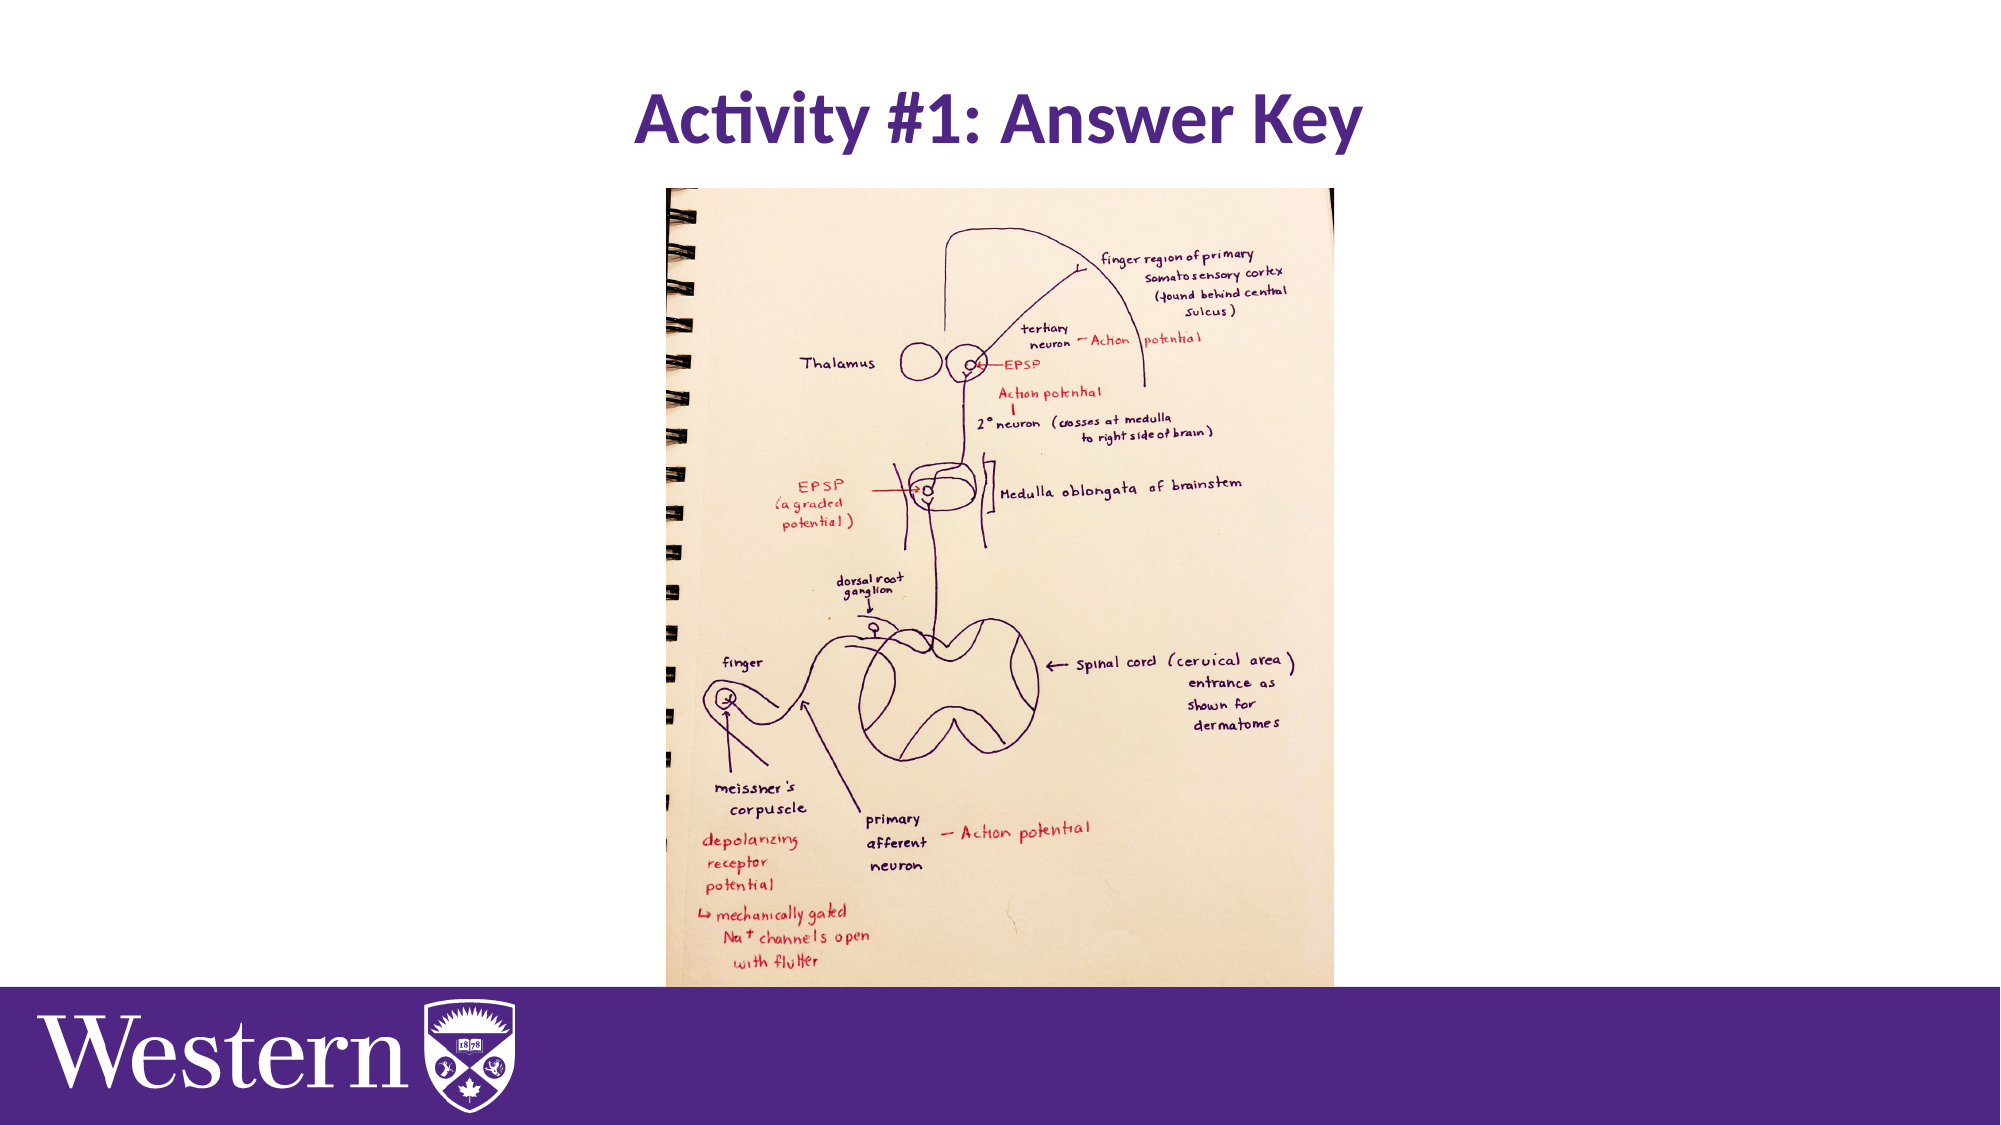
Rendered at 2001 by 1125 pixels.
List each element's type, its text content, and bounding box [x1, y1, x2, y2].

text_box [0, 986, 2000, 1125]
picture [37, 999, 515, 1113]
title Activity #1: Answer Key [137, 50, 1863, 189]
picture [600, 188, 1400, 987]
